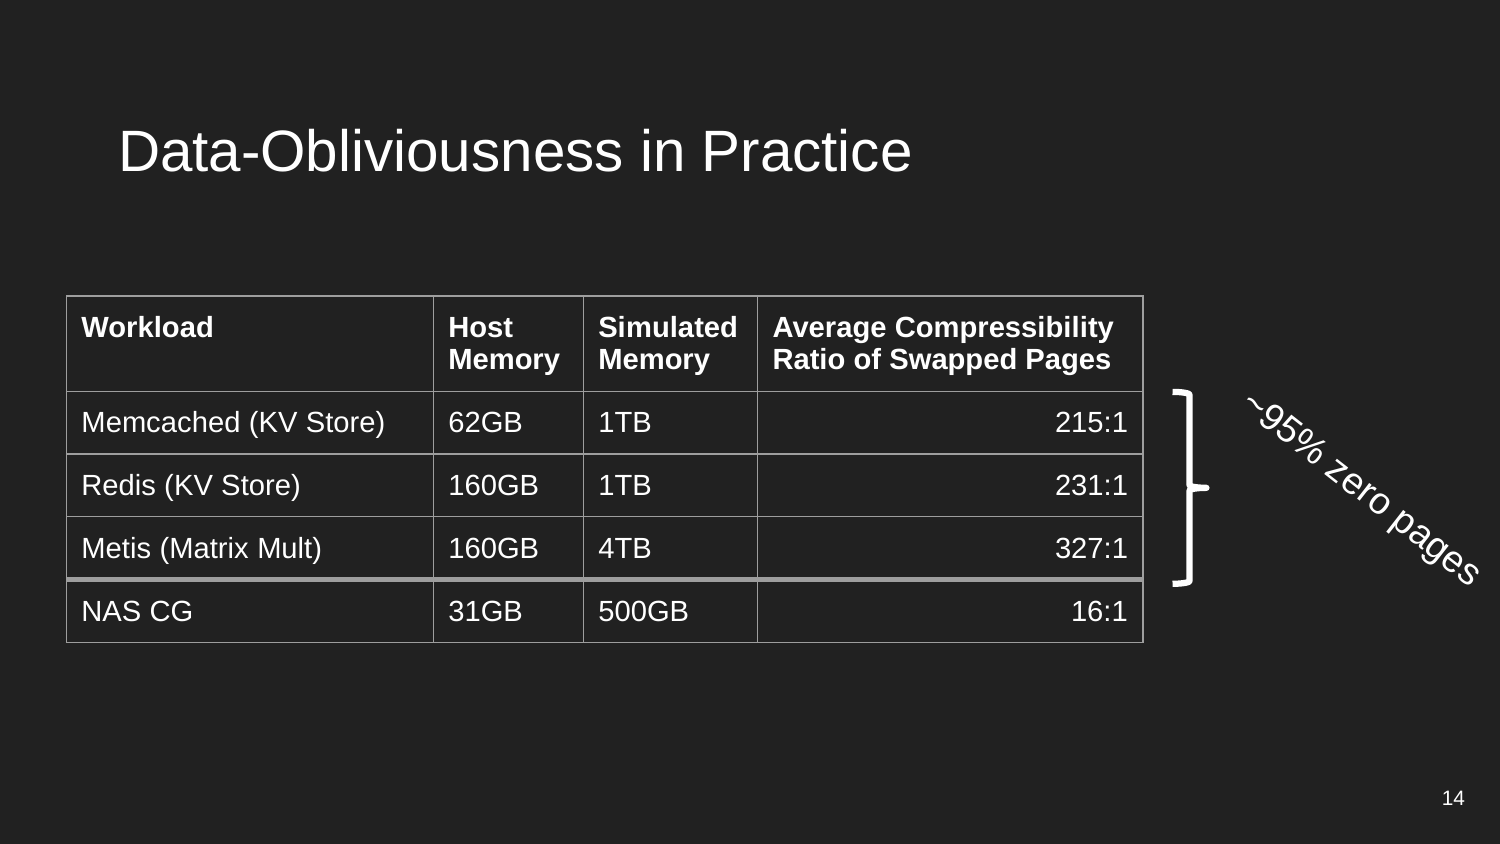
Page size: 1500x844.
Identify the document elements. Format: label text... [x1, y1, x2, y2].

table_cell 160GB [434, 517, 583, 577]
table_header Workload [67, 297, 433, 391]
table_cell 62GB [434, 392, 583, 453]
table_cell 31GB [434, 582, 583, 642]
table_cell Memcached (KV Store) [67, 392, 433, 453]
text_box ~95% zero pages [1218, 363, 1500, 612]
table_header Average Compressibility Ratio of Swapped Pages [758, 297, 1142, 391]
table_cell 500GB [584, 582, 757, 642]
table_cell 160GB [434, 455, 583, 516]
table_cell 16:1 [758, 582, 1142, 642]
table_cell 4TB [584, 517, 757, 577]
text_box [1172, 391, 1208, 585]
table_cell NAS CG [67, 582, 433, 642]
table_header Host Memory [434, 297, 583, 391]
title Data-Obliviousness in Practice [103, 97, 1397, 187]
table_cell 215:1 [758, 392, 1142, 453]
table_cell Metis (Matrix Mult) [67, 517, 433, 577]
table_cell 1TB [584, 455, 757, 516]
table_cell 327:1 [758, 517, 1142, 577]
table_cell Redis (KV Store) [67, 455, 433, 516]
slide_number 14 [1389, 764, 1480, 830]
table_cell 1TB [584, 392, 757, 453]
table_cell 231:1 [758, 455, 1142, 516]
table_header Simulated Memory [584, 297, 757, 391]
